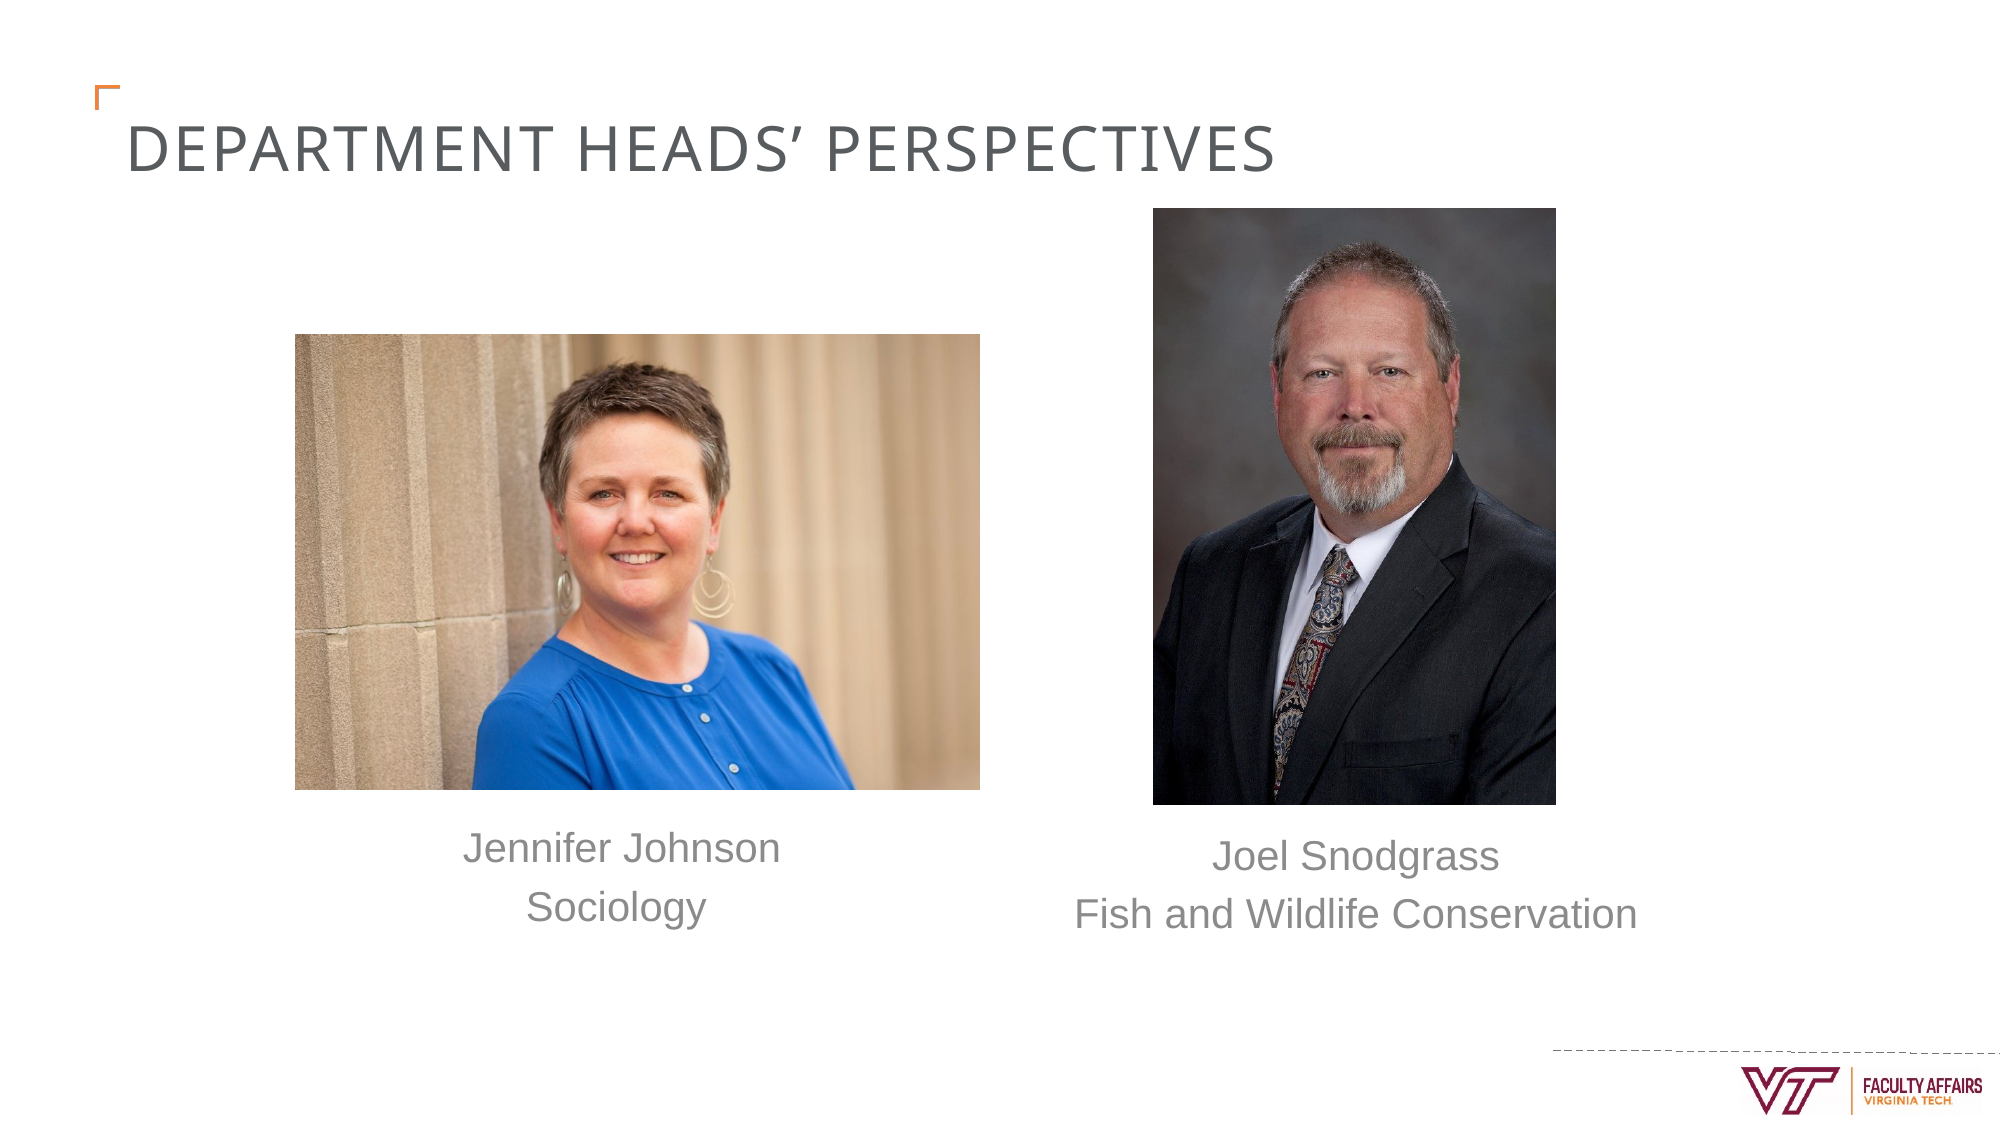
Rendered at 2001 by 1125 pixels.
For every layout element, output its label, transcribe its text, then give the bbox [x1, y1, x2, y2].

picture [295, 334, 980, 791]
picture [94, 85, 120, 111]
text_box Jennifer Johnson Sociology [337, 813, 907, 914]
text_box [1553, 1049, 2000, 1115]
text_box Joel Snodgrass Fish and Wildlife Conservation [1049, 820, 1663, 946]
picture [1153, 208, 1556, 805]
text_box DEPARTMENT HEADS’ PERSPECTIVES [119, 109, 1415, 192]
